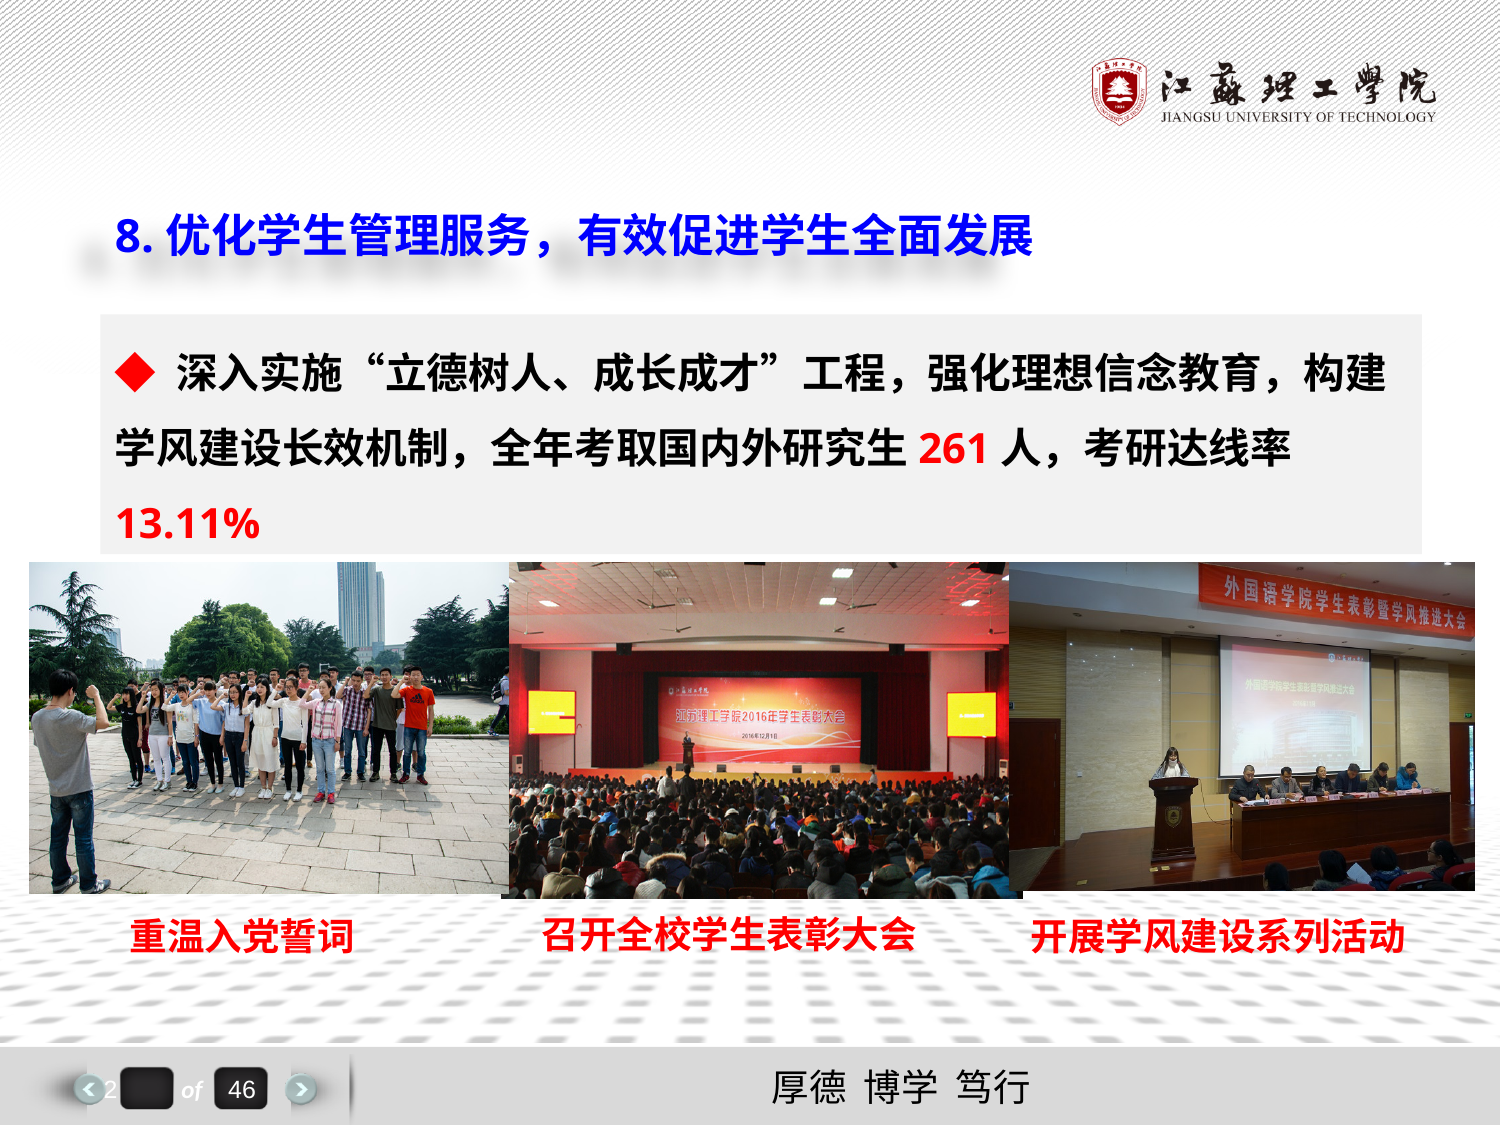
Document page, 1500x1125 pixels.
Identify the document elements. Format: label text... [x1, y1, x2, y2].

picture [0, 562, 1500, 1043]
picture [211, 1063, 272, 1114]
picture [11, 1056, 96, 1125]
picture [0, 0, 1500, 374]
picture [283, 1054, 366, 1125]
picture [117, 1063, 178, 1114]
text_box 重温入党誓词 [53, 905, 432, 965]
text_box ◆ 深入实施“立德树人、成长成才”工程，强化理想信念教育，构建学风建设长效机制，全年考取国内外研究生261人，考研达线率13.11% [100, 314, 1422, 555]
text_box 开展学风建设系列活动 [974, 905, 1463, 965]
text_box 8.优化学生管理服务，有效促进学生全面发展 [100, 198, 1093, 269]
text_box 召开全校学生表彰大会 [527, 908, 974, 964]
